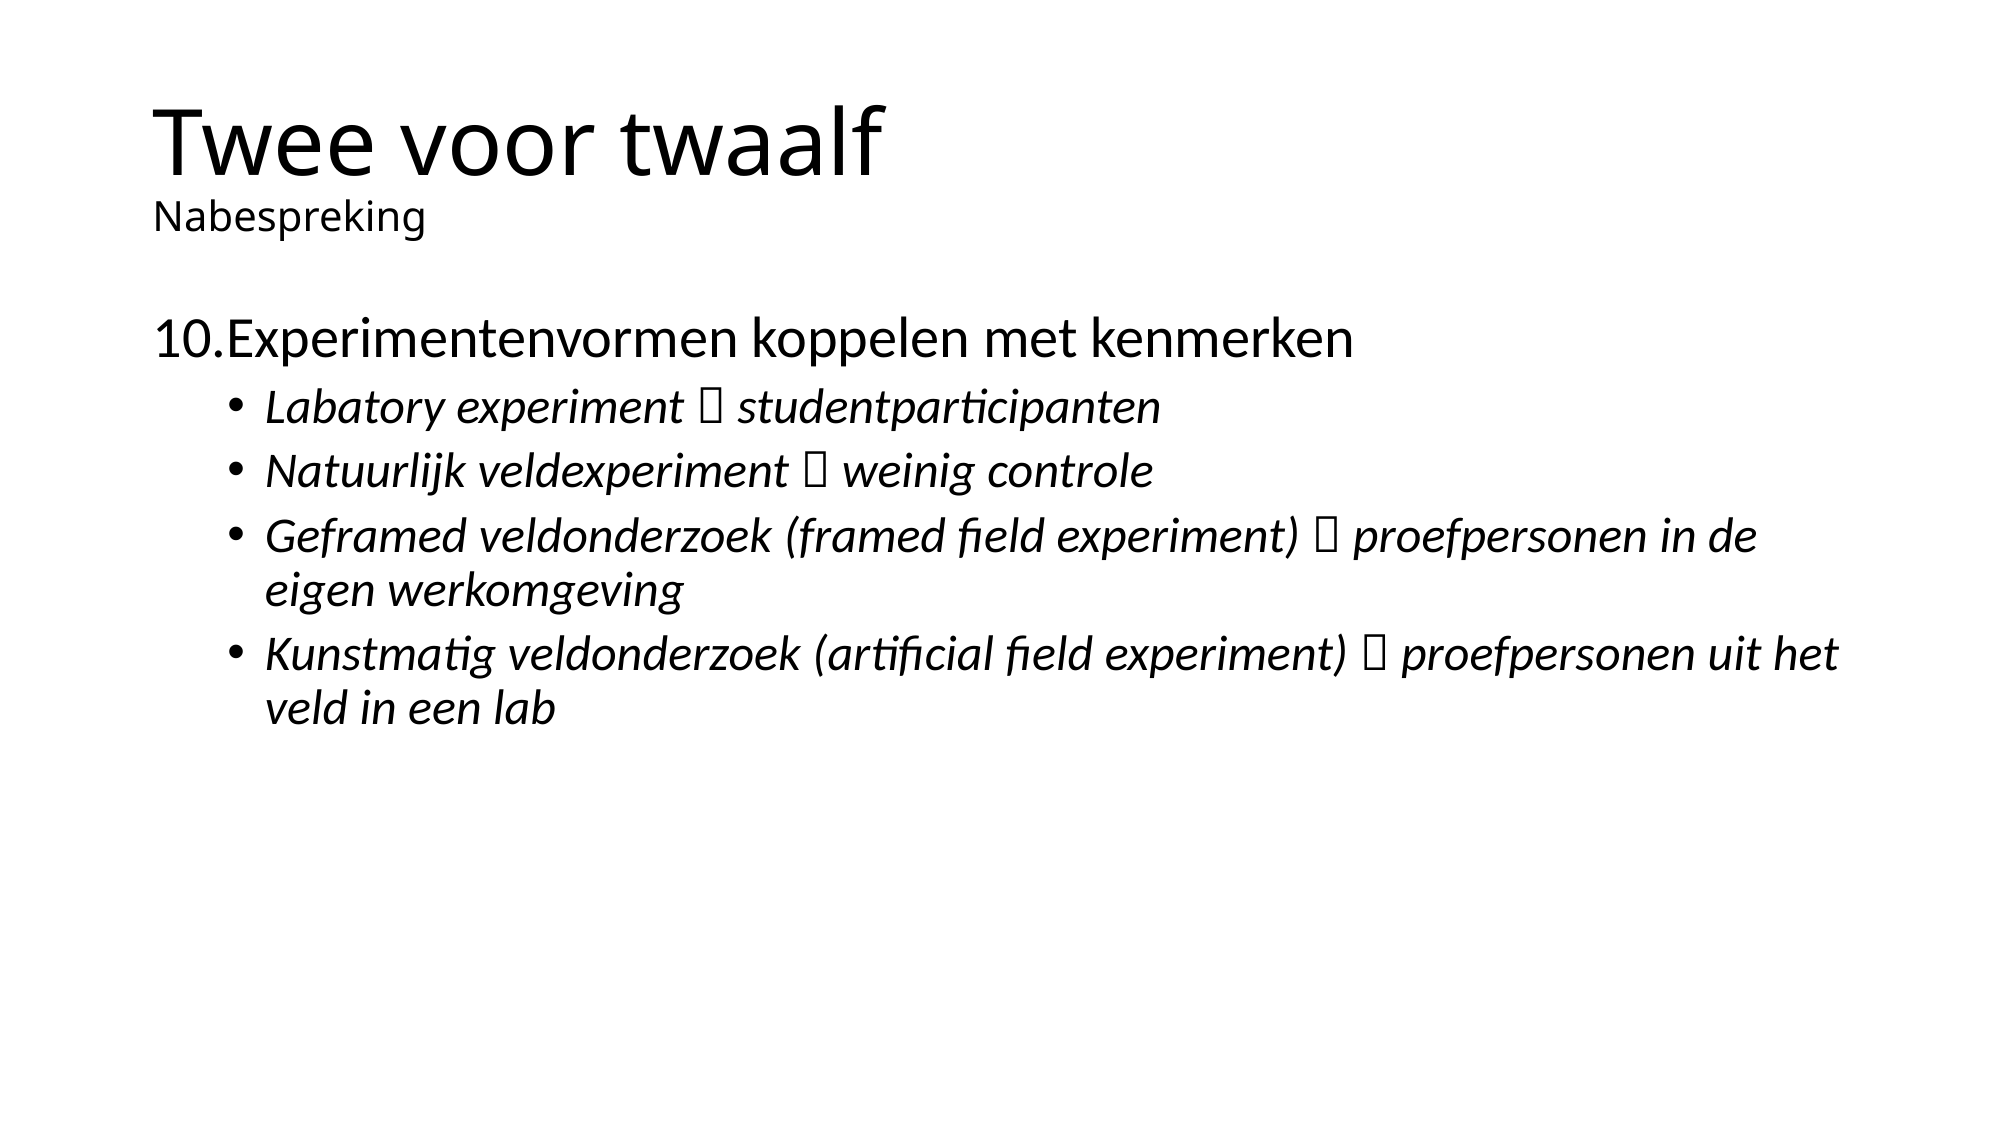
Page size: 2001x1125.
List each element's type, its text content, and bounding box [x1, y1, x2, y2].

title Twee voor twaalf Nabespreking [137, 59, 1863, 278]
list Experimentenvormen koppelen met kenmerken Labatory experiment  studentparticipanten Natuurlijk veldexperiment  weinig controle Geframed veldonderzoek (framed field experiment)  proefpersonen in de eigen werkomgeving Kunstmatig veldonderzoek (artificial field experiment)  proefpersonen uit het veld in een lab [137, 299, 1863, 1014]
